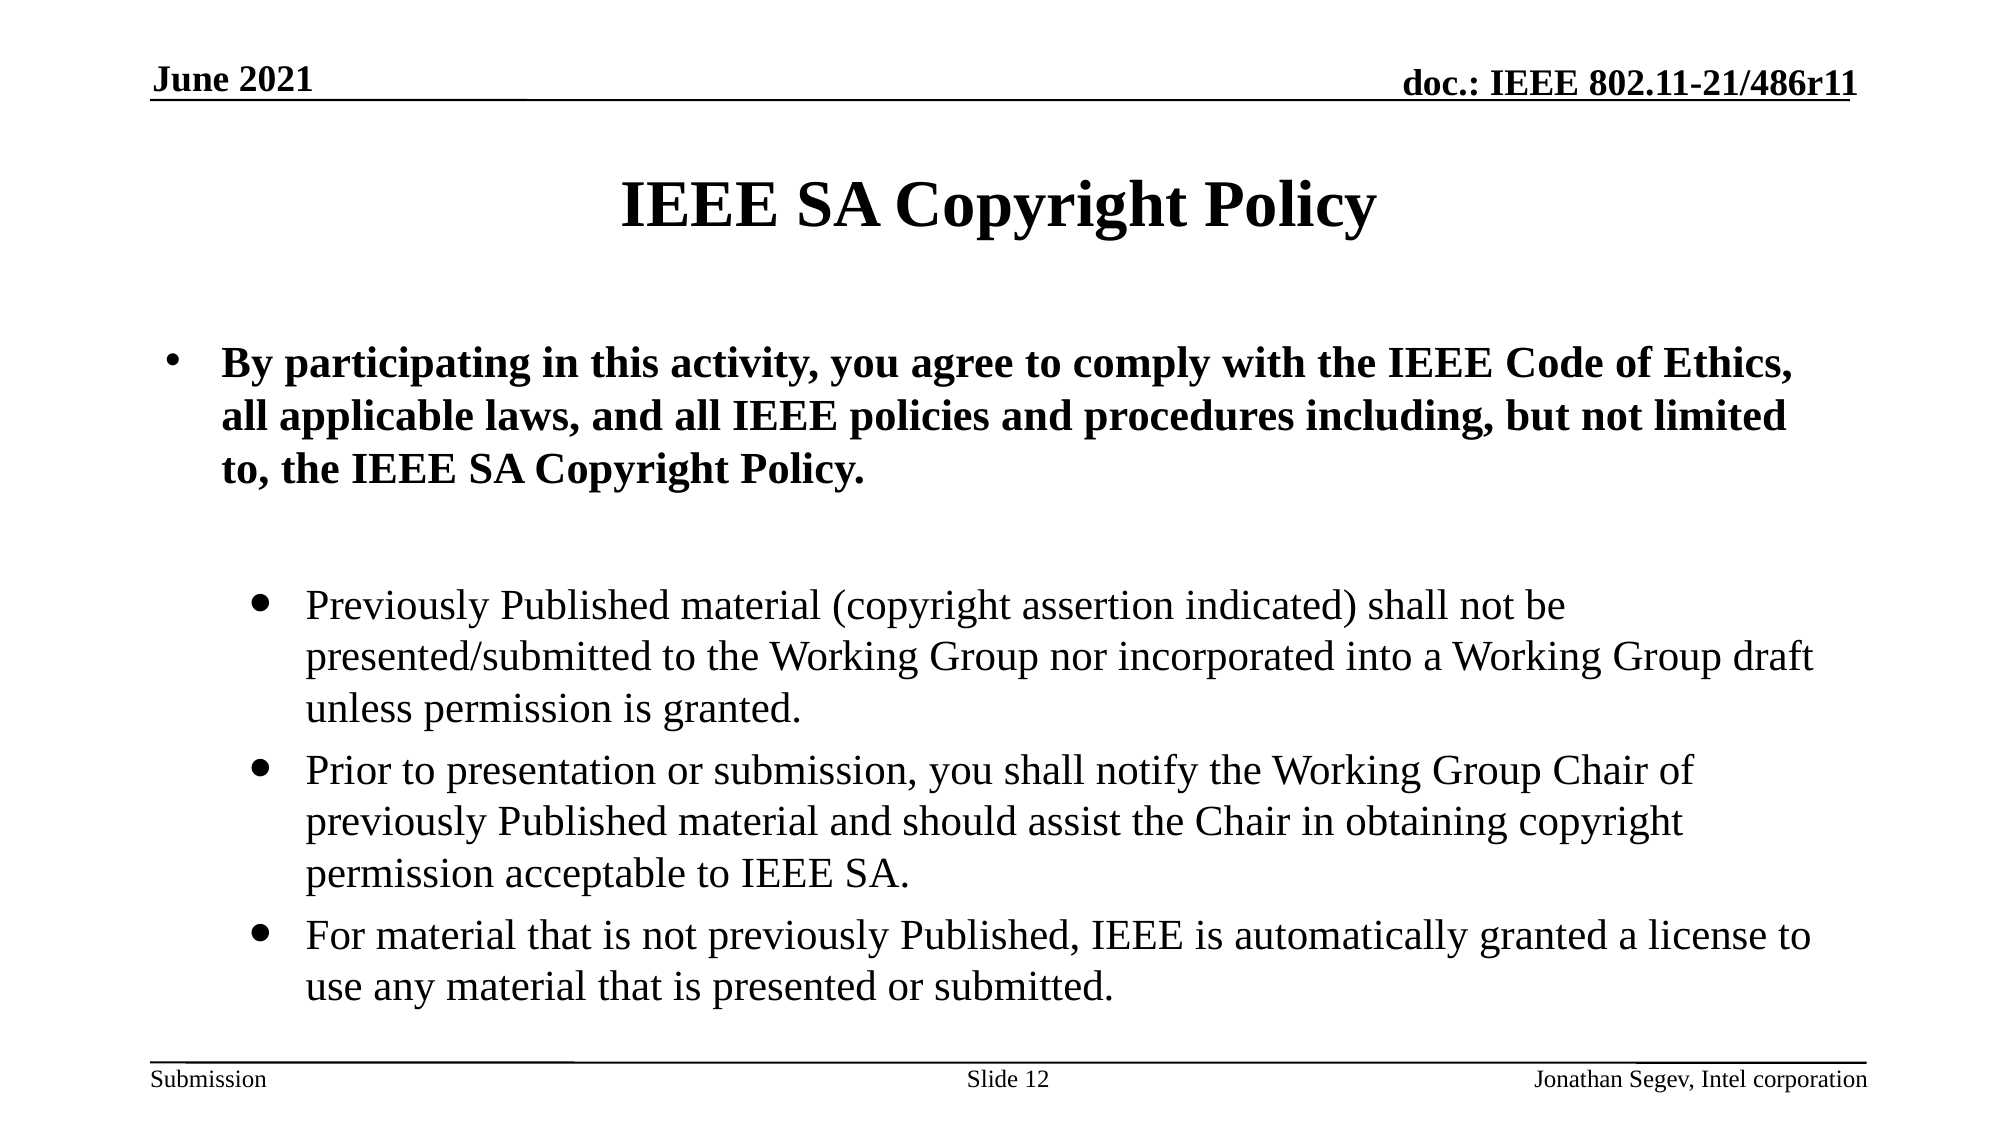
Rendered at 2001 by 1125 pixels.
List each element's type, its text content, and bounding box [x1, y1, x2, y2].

footer Jonathan Segev, Intel corporation [1171, 1061, 1869, 1093]
title IEEE SA Copyright Policy [149, 112, 1850, 288]
slide_number Slide 12 [950, 1061, 1067, 1123]
list By participating in this activity, you agree to comply with the IEEE Code of Ethics, all applicable laws, and all IEEE policies and procedures including, but not limited to, the IEEE SA Copyright Policy. Previously Published material (copyright assertion indicated) shall not be presented/submitted to the Working Group nor incorporated into a Working Group draft unless permission is granted. Prior to presentation or submission, you shall notify the Working Group Chair of previously Published material and should assist the Chair in obtaining copyright permission acceptable to IEEE SA. For material that is not previously Published, IEEE is automatically granted a license to use any material that is presented or submitted. [149, 324, 1850, 1000]
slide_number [152, 54, 563, 100]
